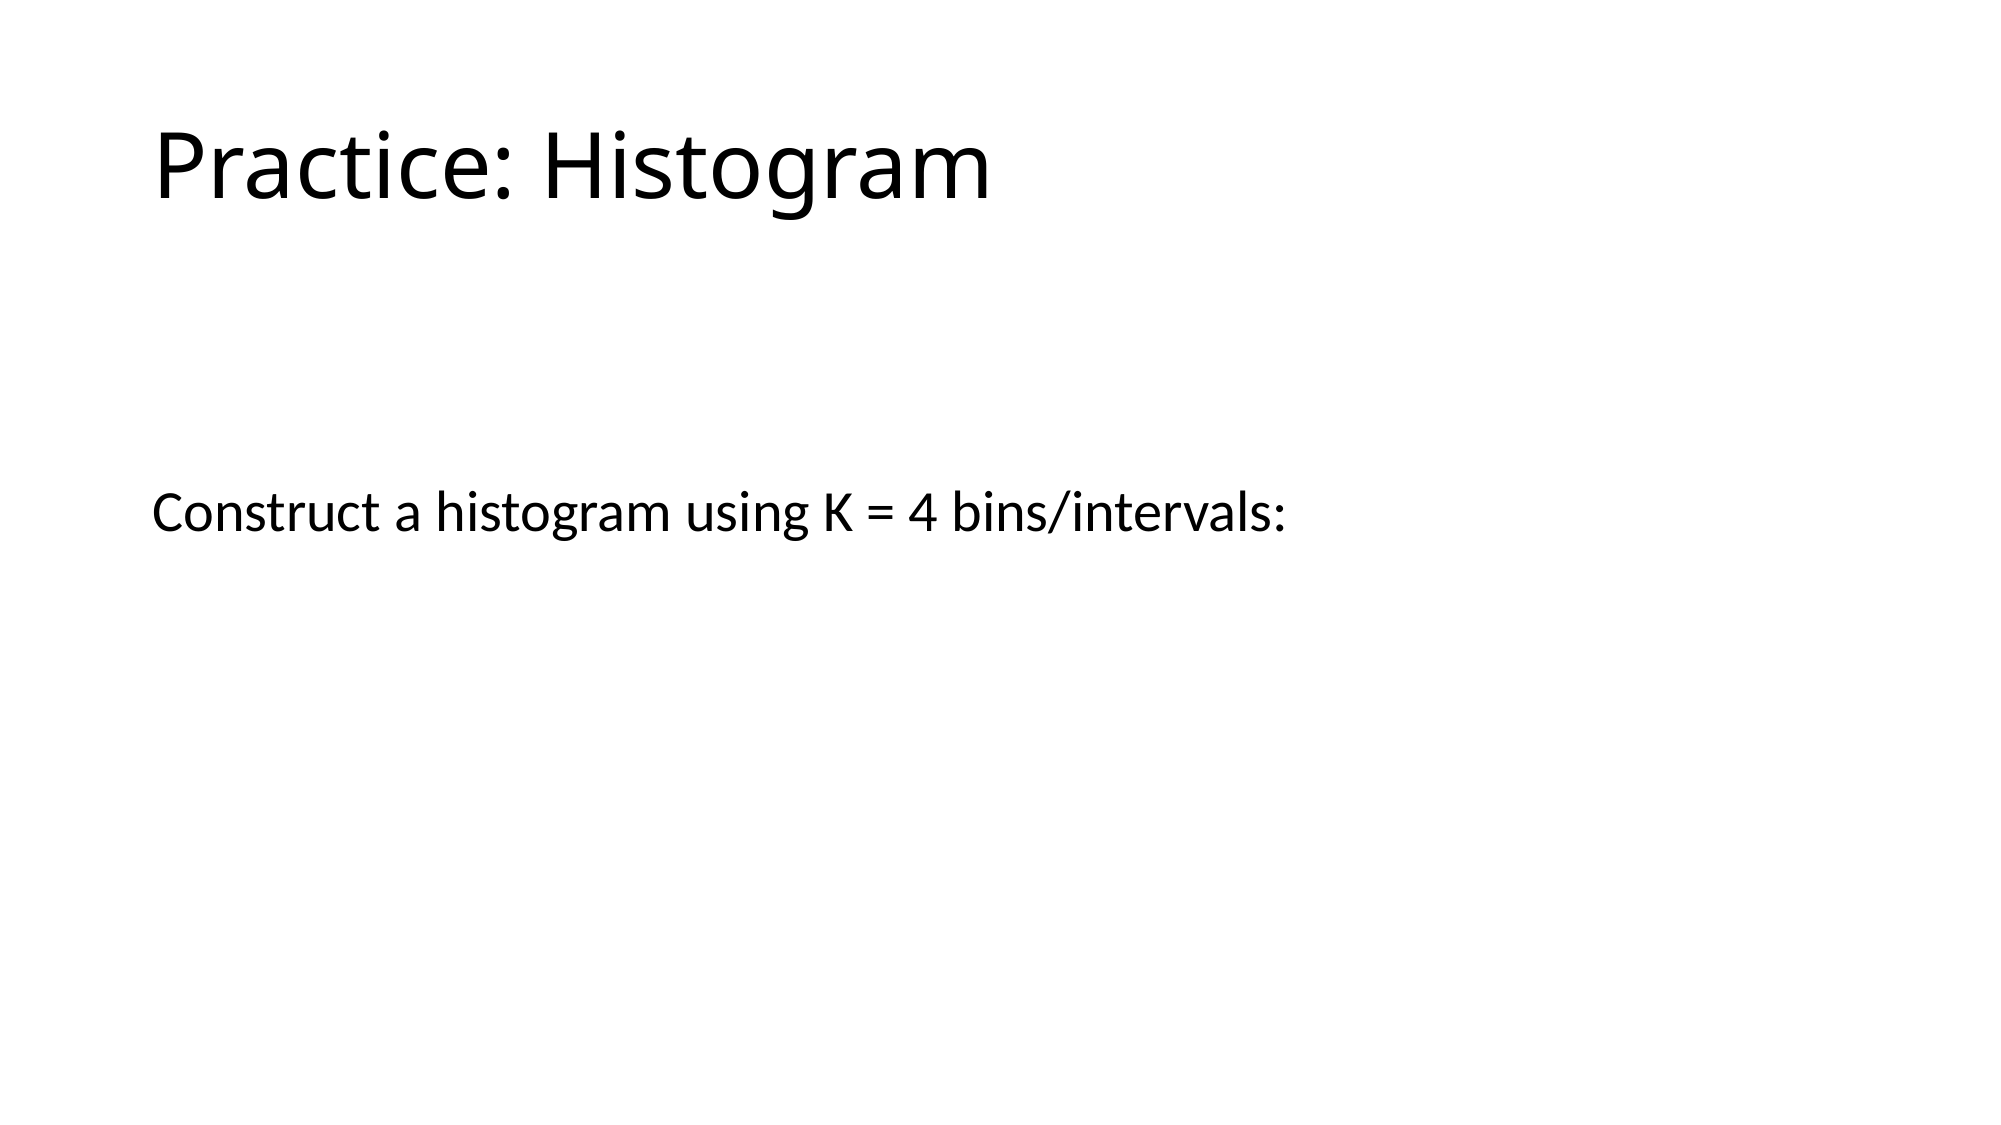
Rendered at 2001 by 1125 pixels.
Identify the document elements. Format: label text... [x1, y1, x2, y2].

title Practice: Histogram [137, 59, 1863, 278]
